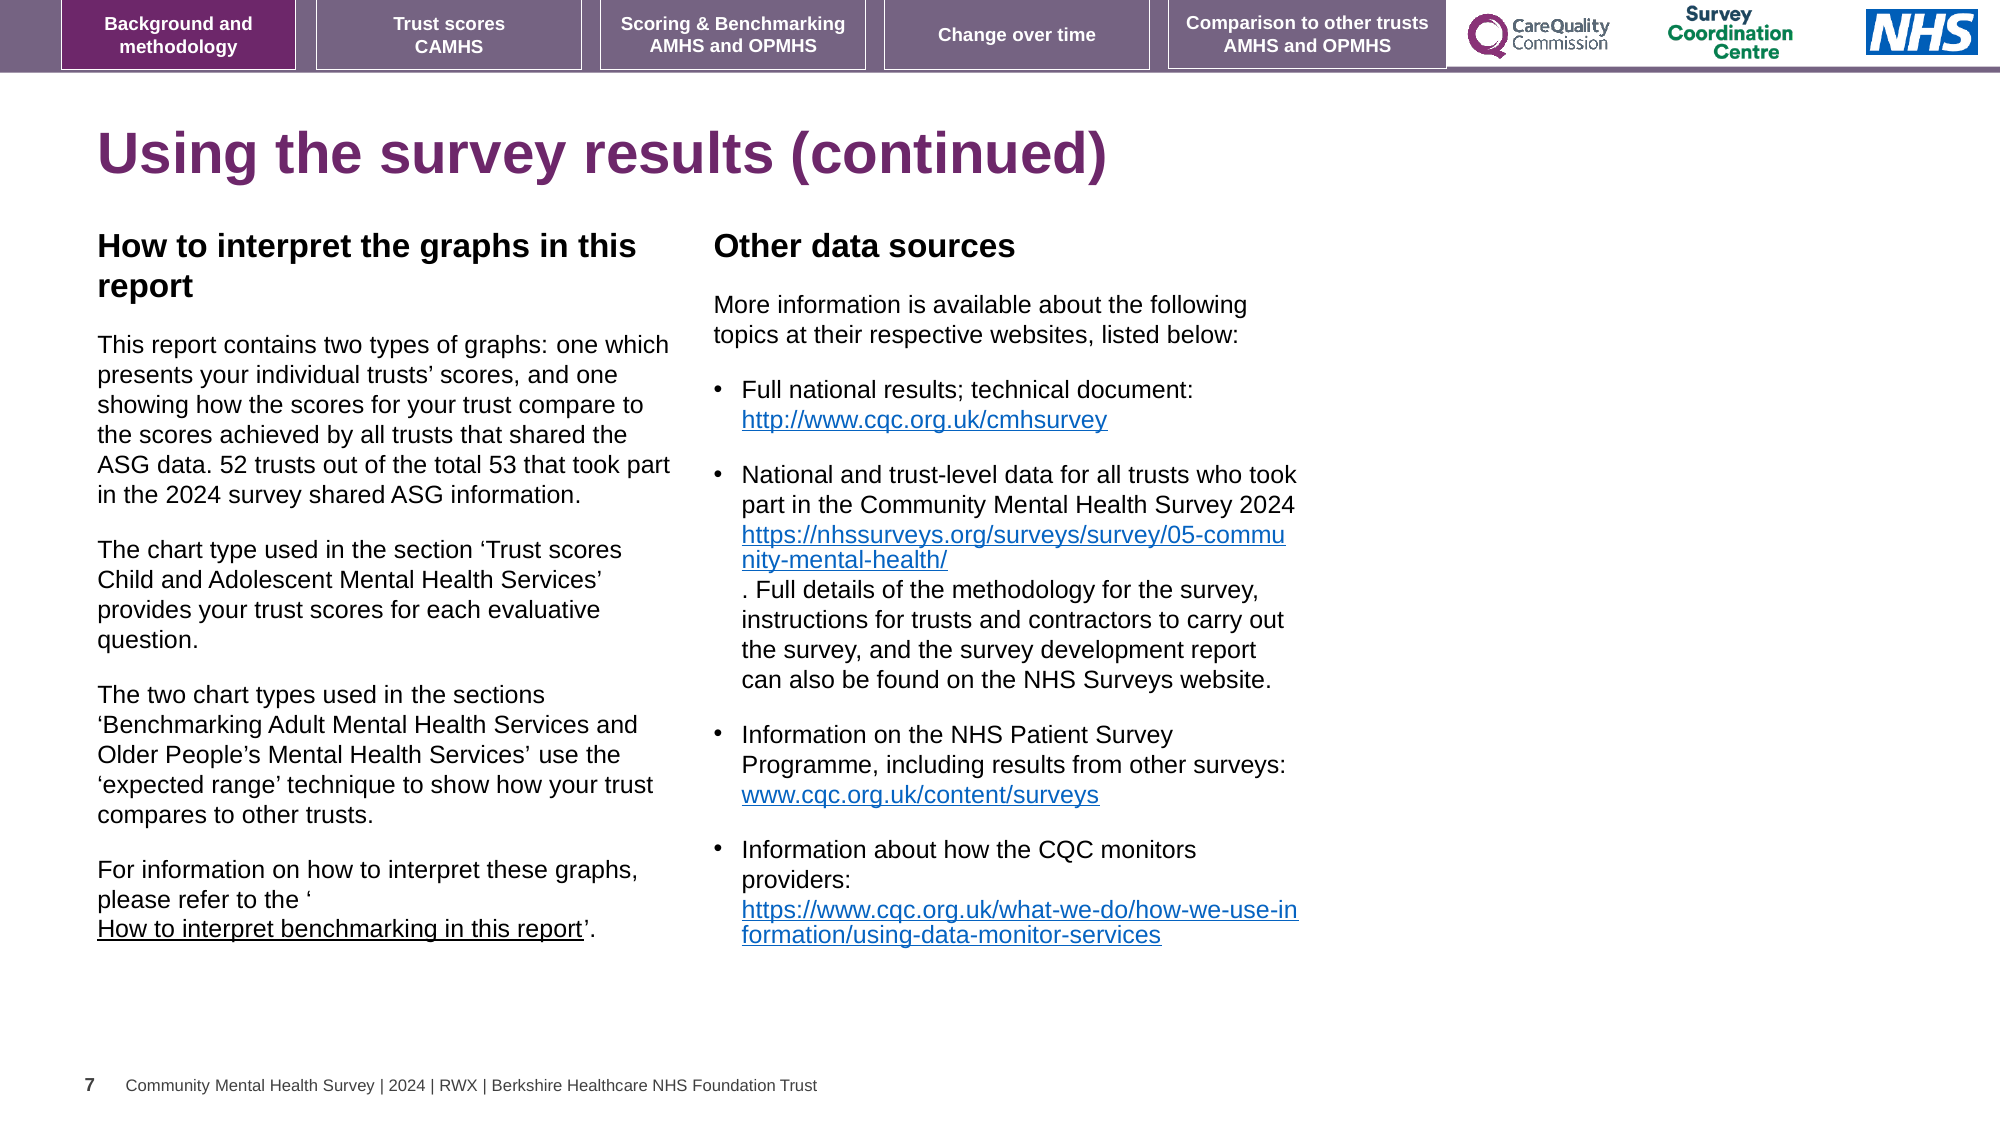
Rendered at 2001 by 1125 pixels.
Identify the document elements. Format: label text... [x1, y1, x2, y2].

picture [1467, 13, 1610, 59]
picture [1866, 9, 1978, 55]
picture [1666, 3, 1794, 61]
title Using the survey results (continued) [82, 100, 1956, 209]
text_box 7 [84, 1065, 122, 1125]
text_box How to interpret the graphs in this report This report contains two types of graphs: one which presents your individual trusts’ scores, and one showing how the scores for your trust compare to the scores achieved by all trusts that shared the ASG data. 52 trusts out of the total 53 that took part in the 2024 survey shared ASG information. The chart type used in the section ‘Trust scores Child and Adolescent Mental Health Services’ provides your trust scores for each evaluative question. The two chart types used in the sections ‘Benchmarking Adult Mental Health Services and Older People’s Mental Health Services’ use the ‘expected range’ technique to show how your trust compares to other trusts. For information on how to interpret these graphs, please refer to the ‘How to interpret benchmarking in this report’. Other data sources More information is available about the following topics at their respective websites, listed below: Full national results; technical document: http://www.cqc.org.uk/cmhsurvey National and trust-level data for all trusts who took part in the Community Mental Health Survey 2024 https://nhssurveys.org/surveys/survey/05-community-mental-health/. Full details of the methodology for the survey, instructions for trusts and contractors to carry out the survey, and the survey development report can also be found on the NHS Surveys website. Information on the NHS Patient Survey Programme, including results from other surveys: www.cqc.org.uk/content/surveys Information about how the CQC monitors providers: https://www.cqc.org.uk/what-we-do/how-we-use-information/using-data-monitor-services [82, 216, 1931, 1025]
